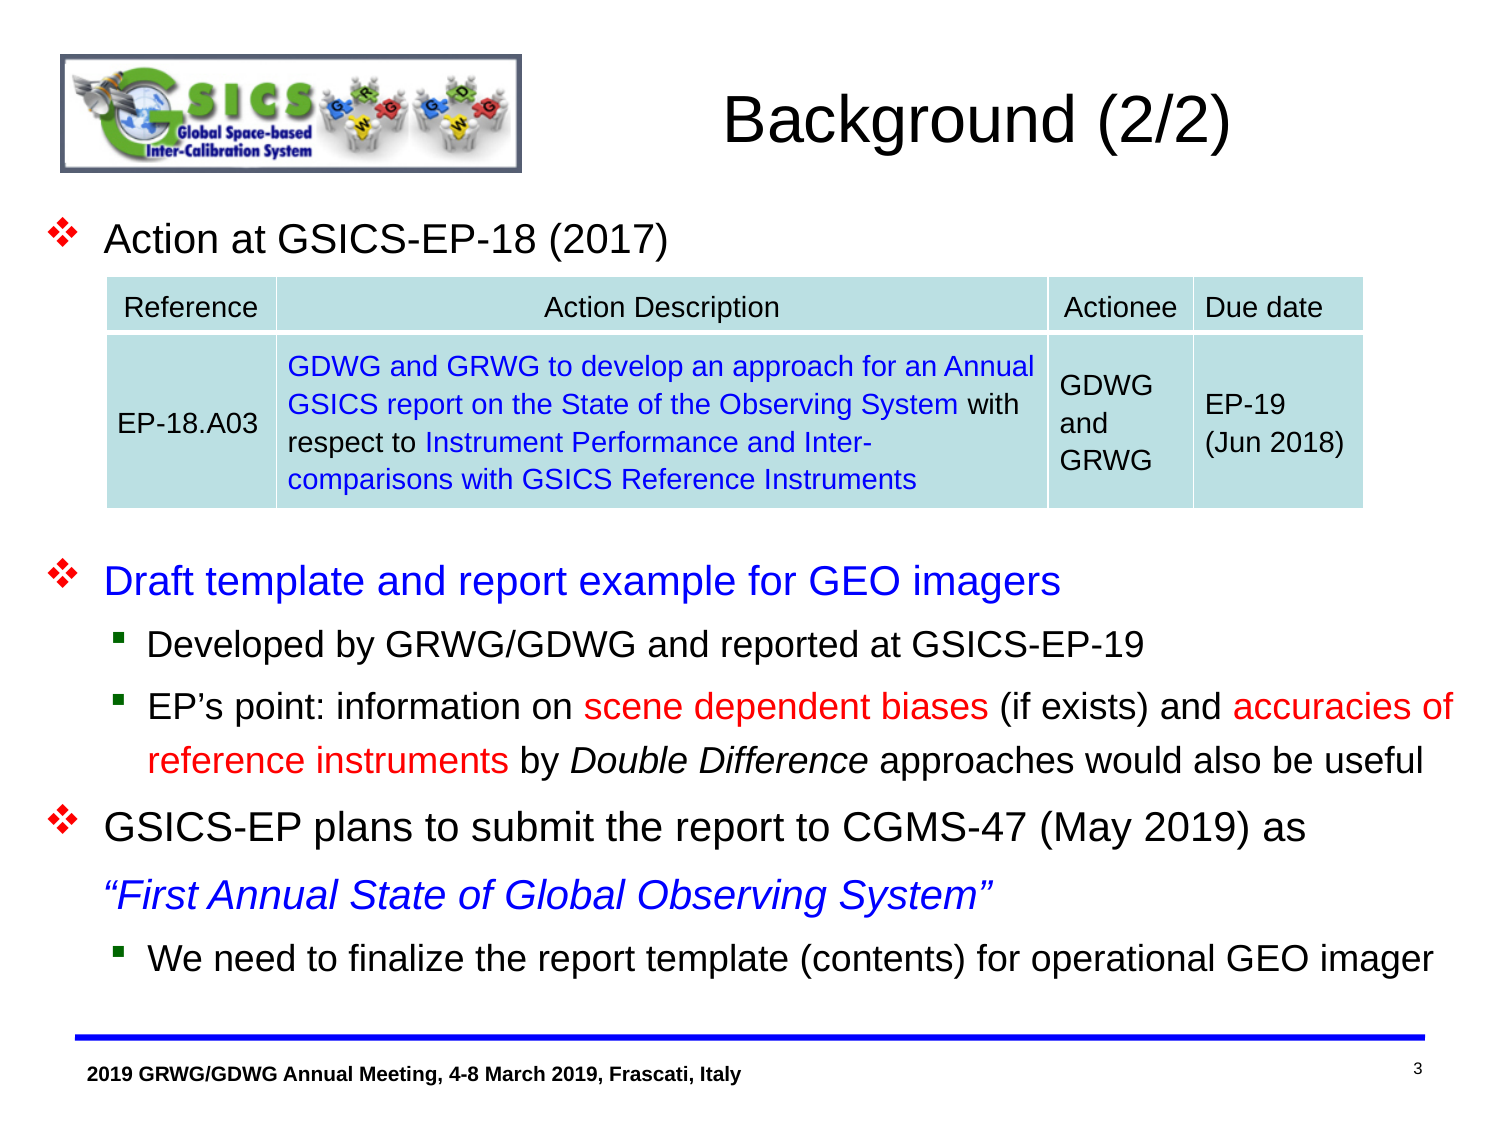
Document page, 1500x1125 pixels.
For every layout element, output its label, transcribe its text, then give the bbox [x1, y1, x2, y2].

table_cell EP-19 (Jun 2018) [1194, 335, 1363, 508]
picture [60, 54, 522, 173]
table_cell GDWG and GRWG [1049, 335, 1193, 508]
table_cell EP-18.A03 [107, 335, 276, 508]
list Action at GSICS-EP-18 (2017) Draft template and report example for GEO imagers Developed by GRWG/GDWG and reported at GSICS-EP-19 EP’s point: information on scene dependent biases (if exists) and accuracies of reference instruments by Double Difference approaches would also be useful GSICS-EP plans to submit the report to CGMS-47 (May 2019) as “First Annual State of Global Observing System” We need to finalize the report template (contents) for operational GEO imager [28, 194, 1491, 966]
table_header Actionee [1049, 277, 1193, 330]
table_header Due date [1194, 277, 1363, 330]
table_cell GDWG and GRWG to develop an approach for an Annual GSICS report on the State of the Observing System with respect to Instrument Performance and Inter-comparisons with GSICS Reference Instruments [277, 335, 1047, 508]
slide_number 3 [1087, 1049, 1438, 1104]
table_header Reference [107, 277, 276, 330]
title Background (2/2) [531, 68, 1425, 169]
table_header Action Description [277, 277, 1047, 330]
